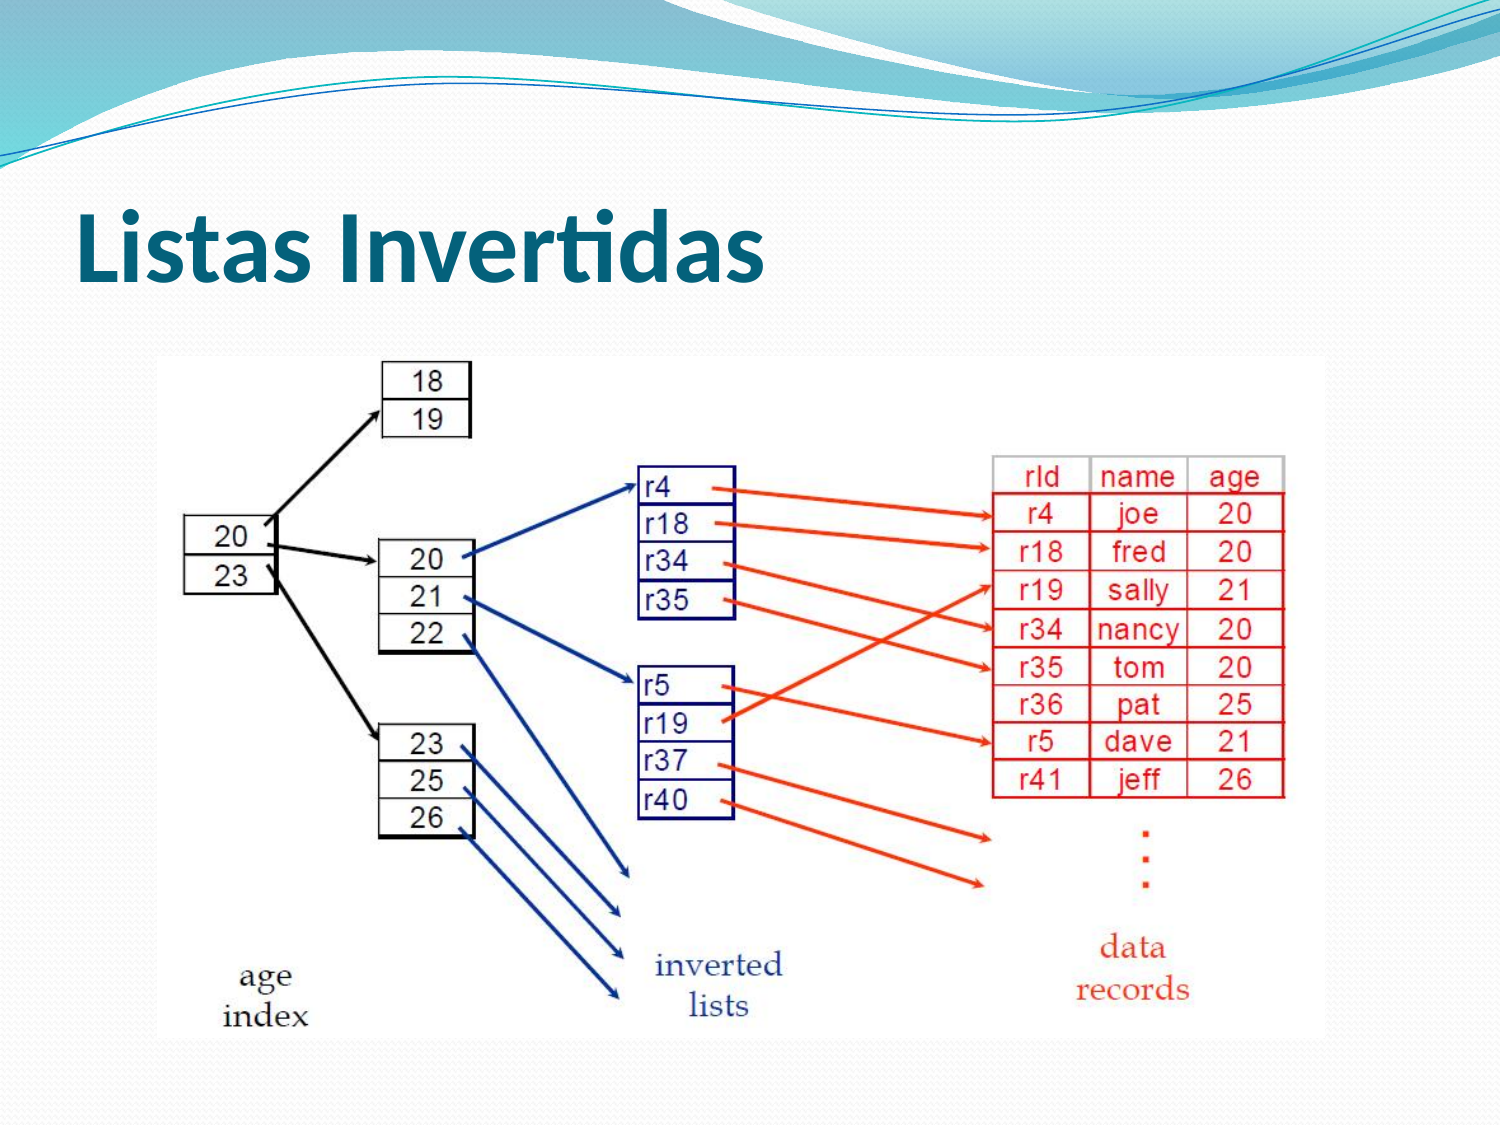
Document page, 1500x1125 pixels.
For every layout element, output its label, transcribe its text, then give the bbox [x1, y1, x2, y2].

title Listas Invertidas [75, 115, 1425, 303]
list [157, 356, 1326, 1038]
